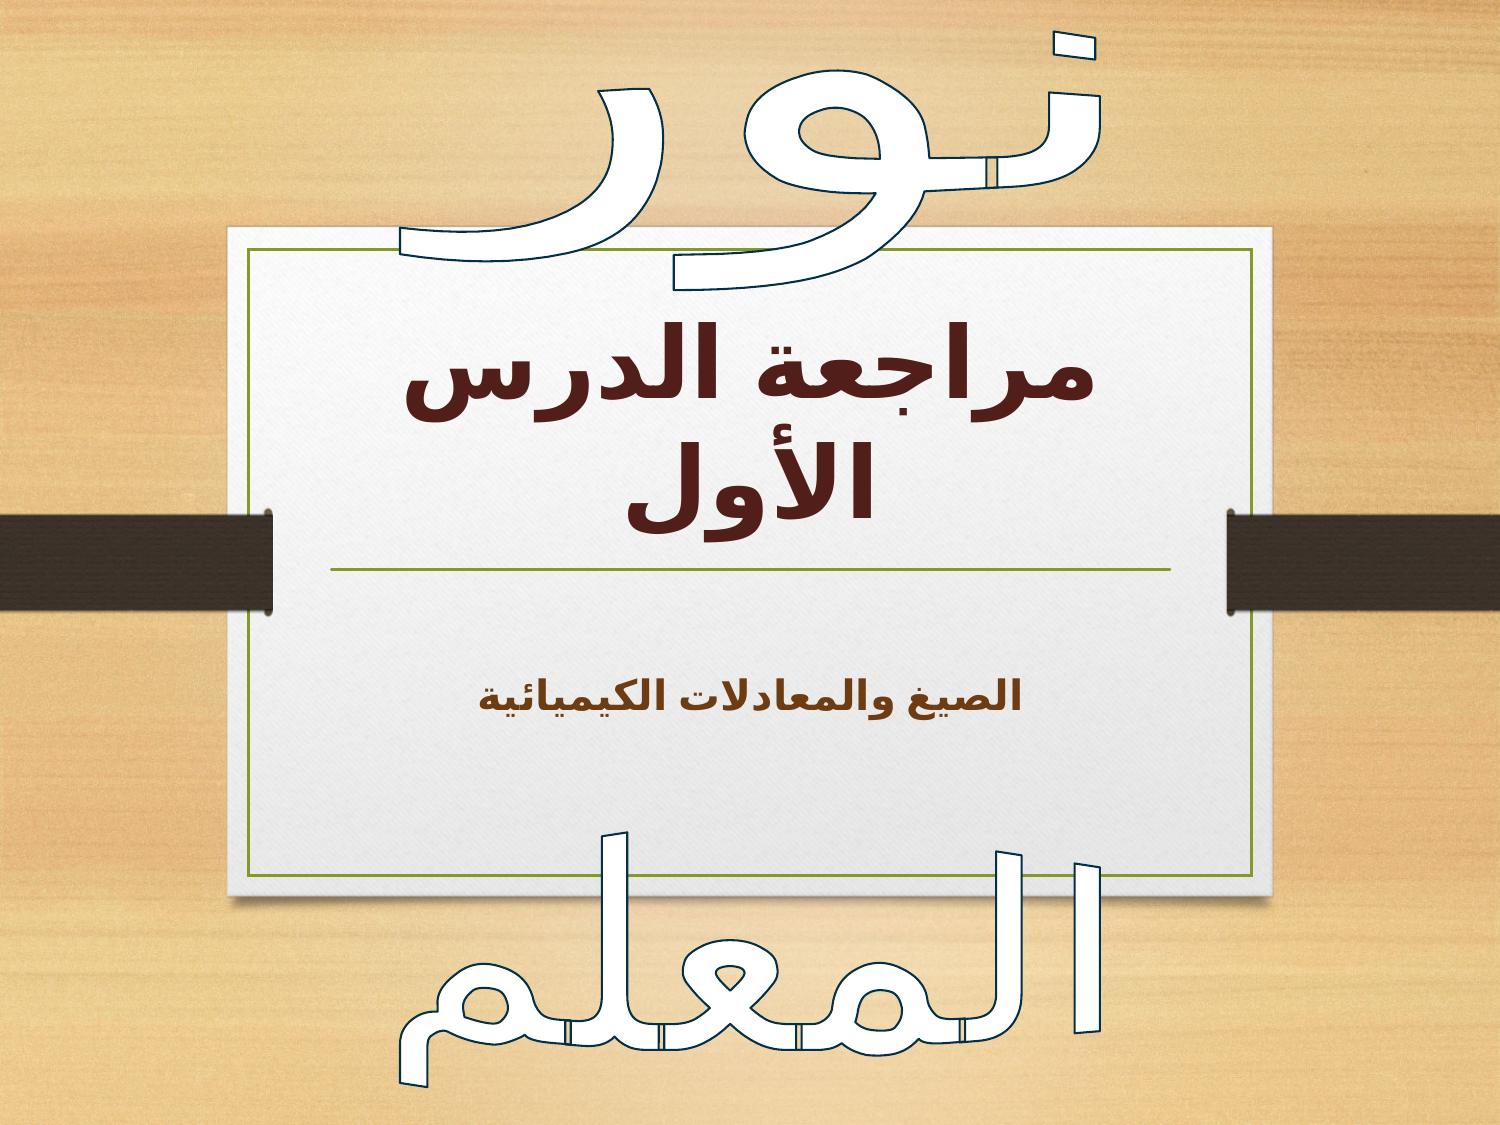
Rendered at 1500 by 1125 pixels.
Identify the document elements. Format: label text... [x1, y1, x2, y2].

subtitle الصيغ والمعادلات الكيميائية [315, 590, 1187, 817]
title مراجعة الدرس الأول [315, 297, 1187, 546]
picture [0, 0, 1500, 1125]
